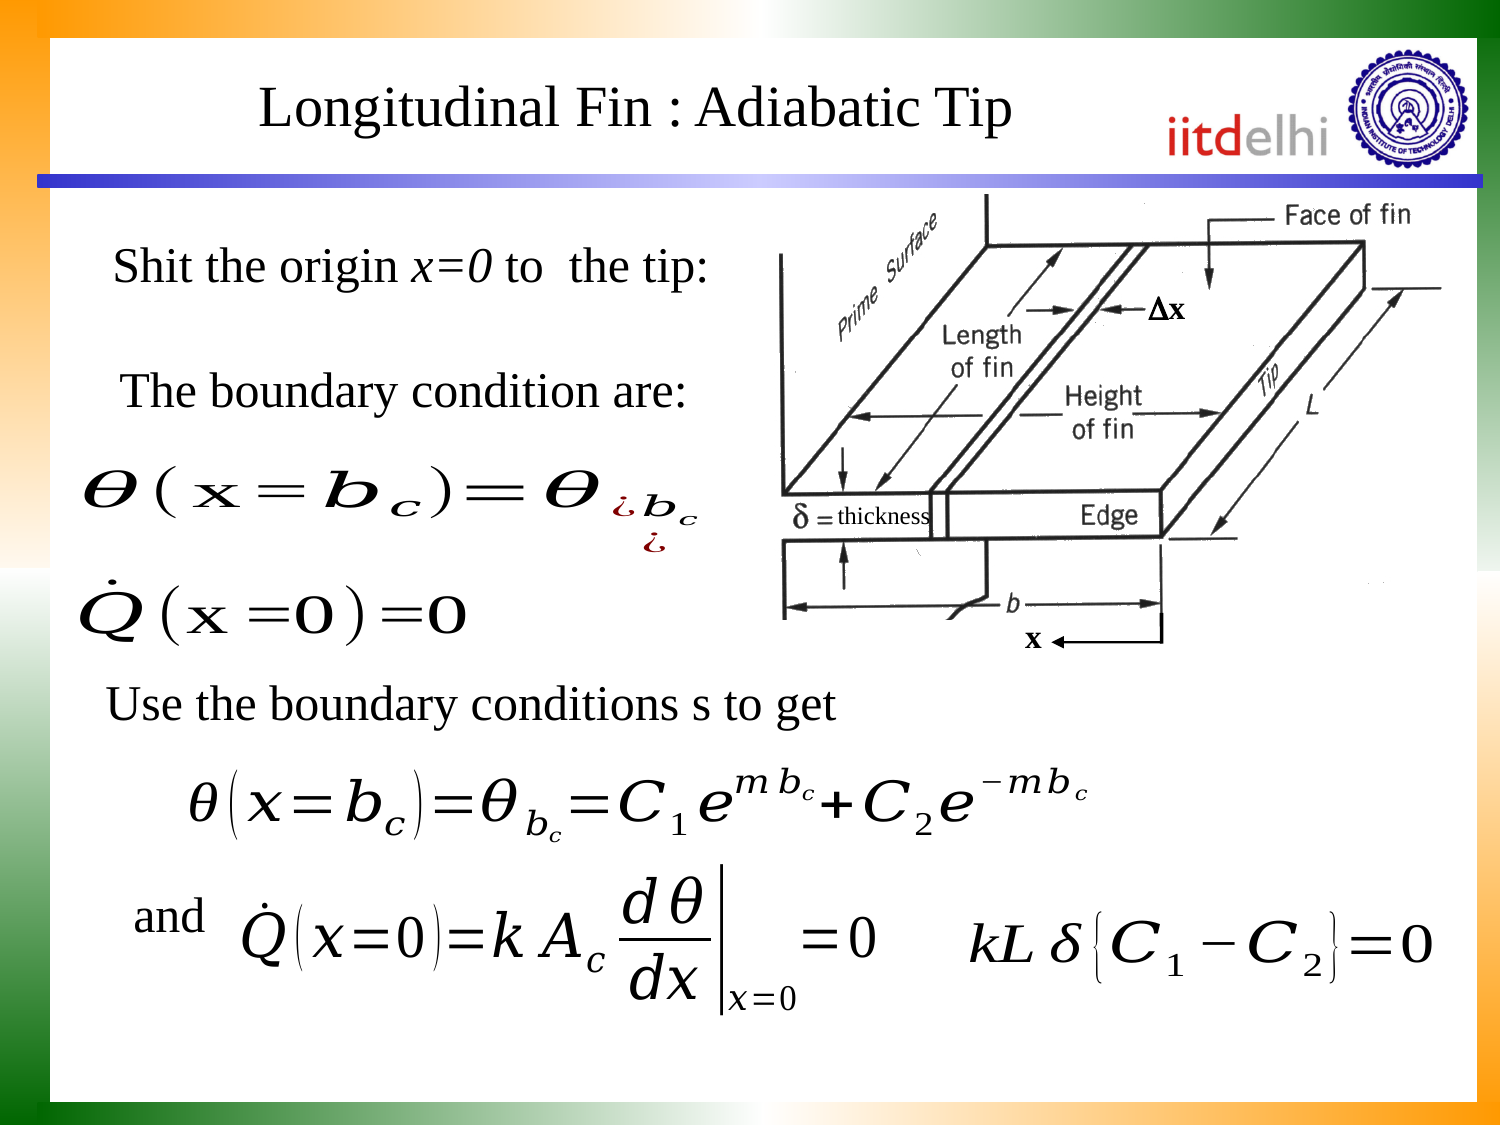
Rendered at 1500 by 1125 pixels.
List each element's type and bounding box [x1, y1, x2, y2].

text_box [0, 0, 1500, 1125]
text_box [749, 194, 1451, 663]
